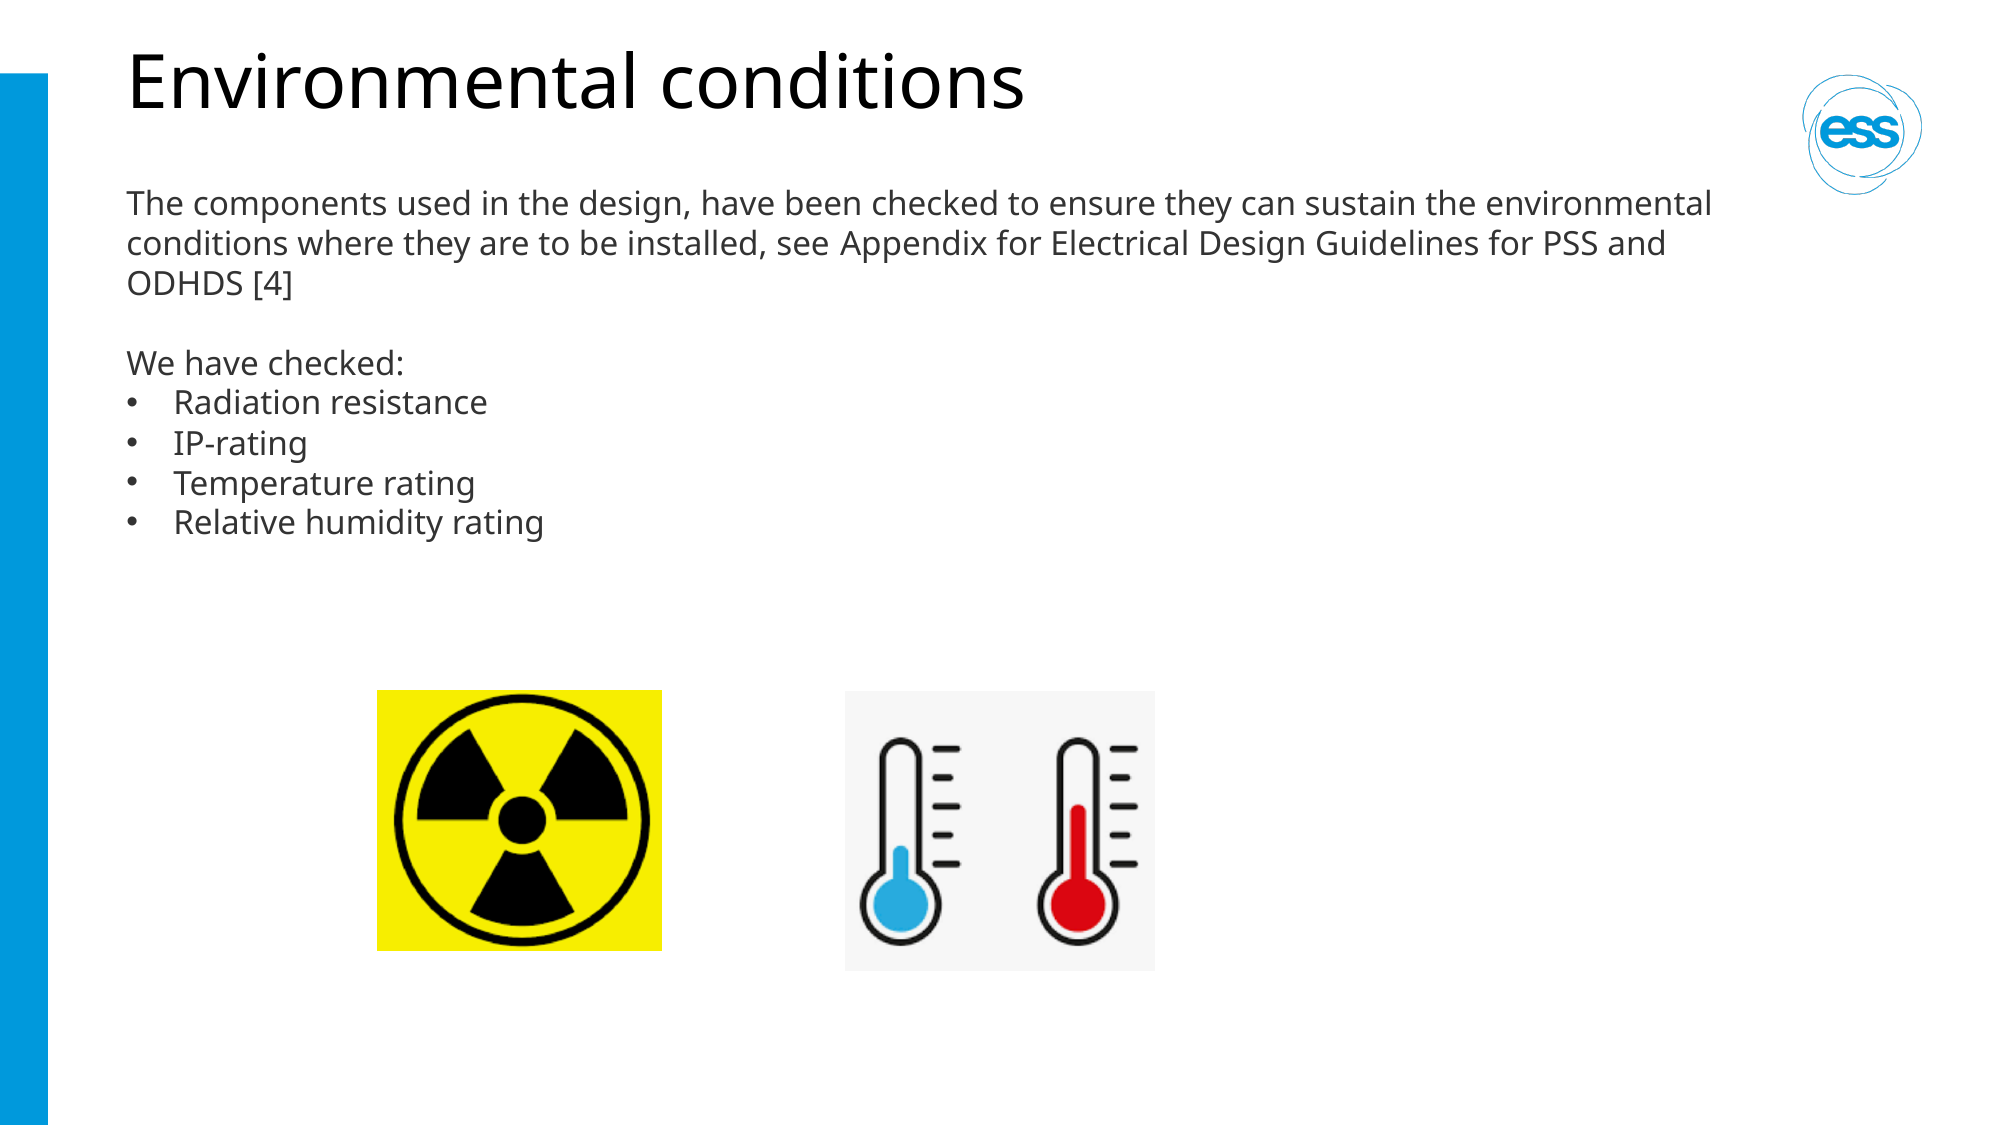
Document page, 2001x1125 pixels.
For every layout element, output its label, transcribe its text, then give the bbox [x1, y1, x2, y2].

title Environmental conditions [111, 25, 1648, 134]
text_box The components used in the design, have been checked to ensure they can sustain the environmental conditions where they are to be installed, see Appendix for Electrical Design Guidelines for PSS and ODHDS [4] We have checked: Radiation resistance IP-rating Temperature rating Relative humidity rating [111, 174, 1749, 659]
picture [845, 690, 1155, 971]
picture [377, 690, 662, 951]
